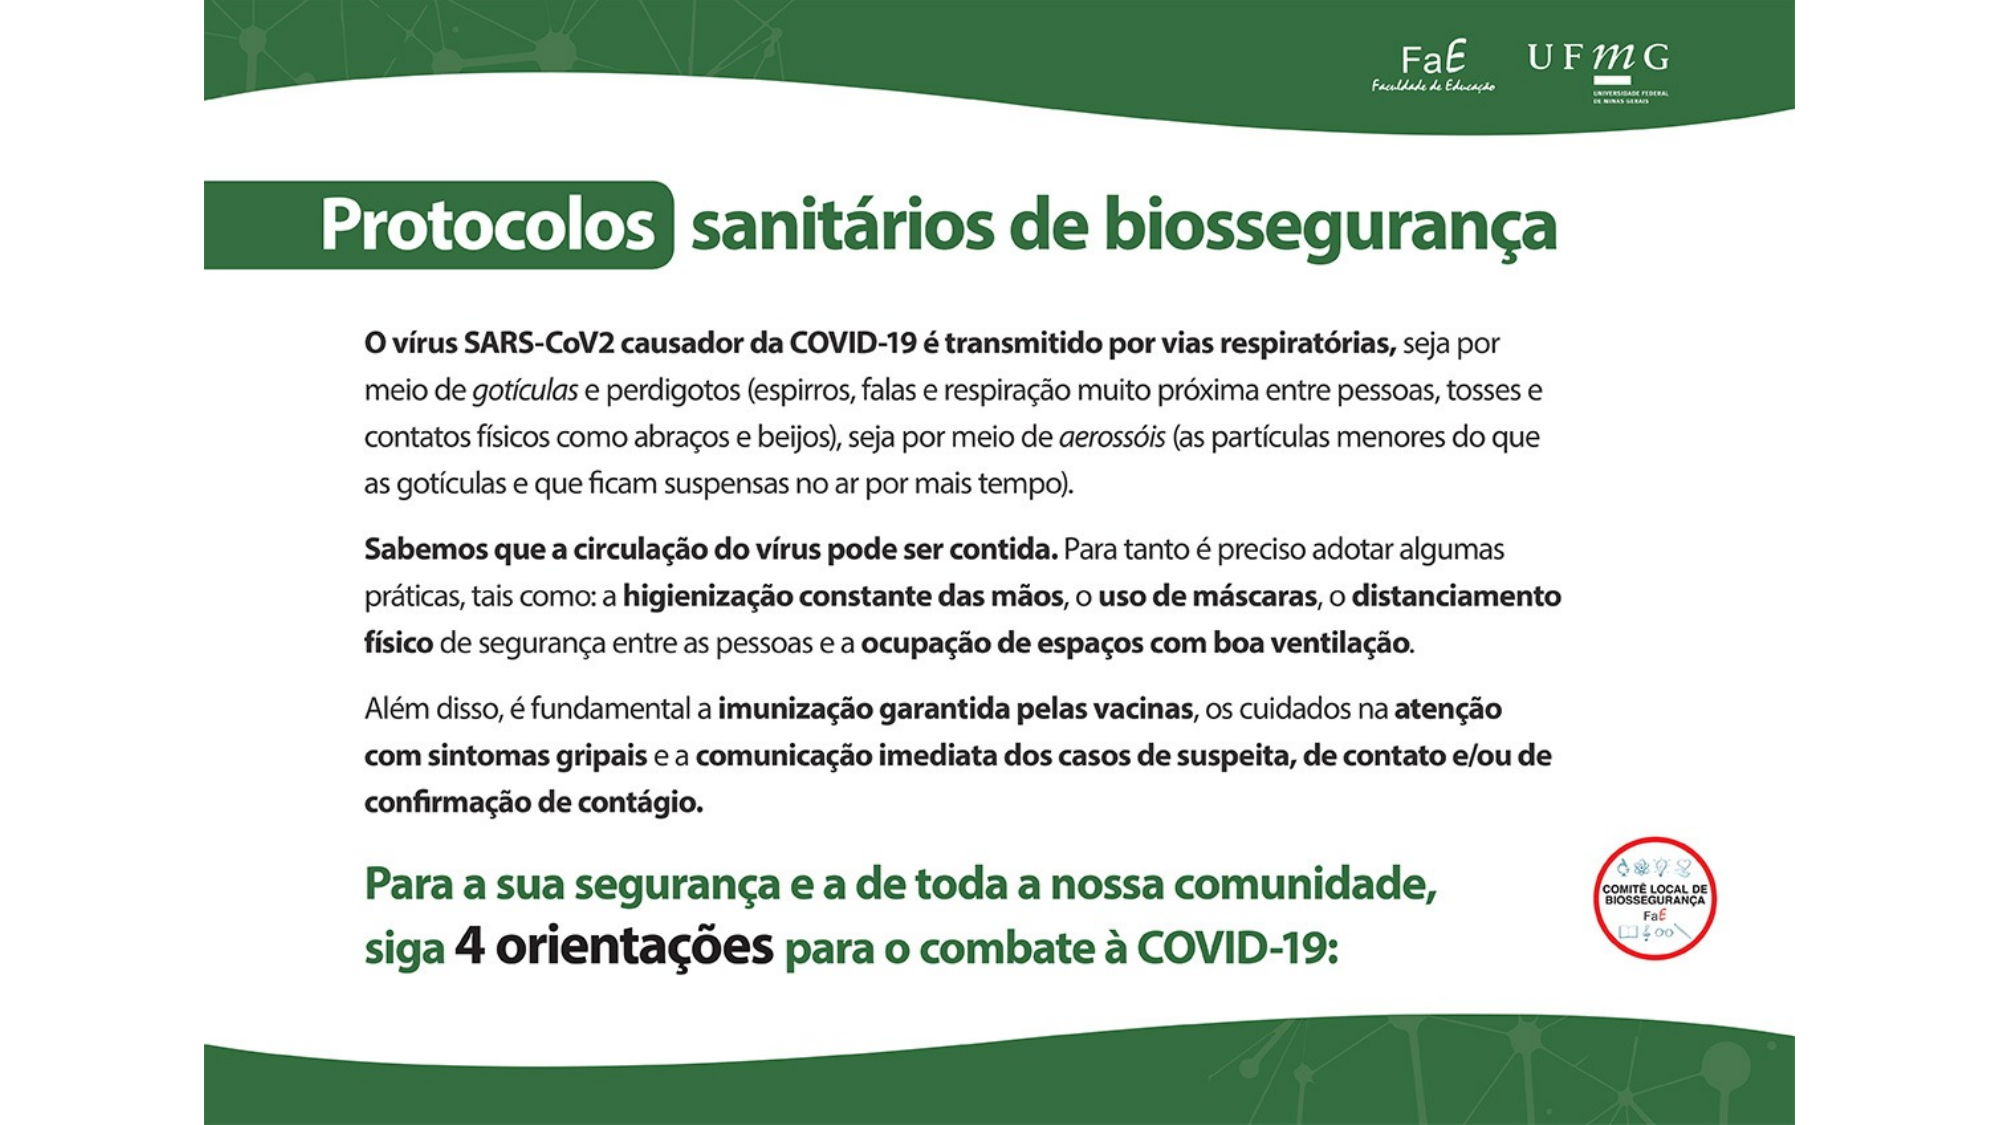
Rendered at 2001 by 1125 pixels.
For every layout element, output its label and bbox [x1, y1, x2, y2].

picture [204, 0, 1795, 1125]
